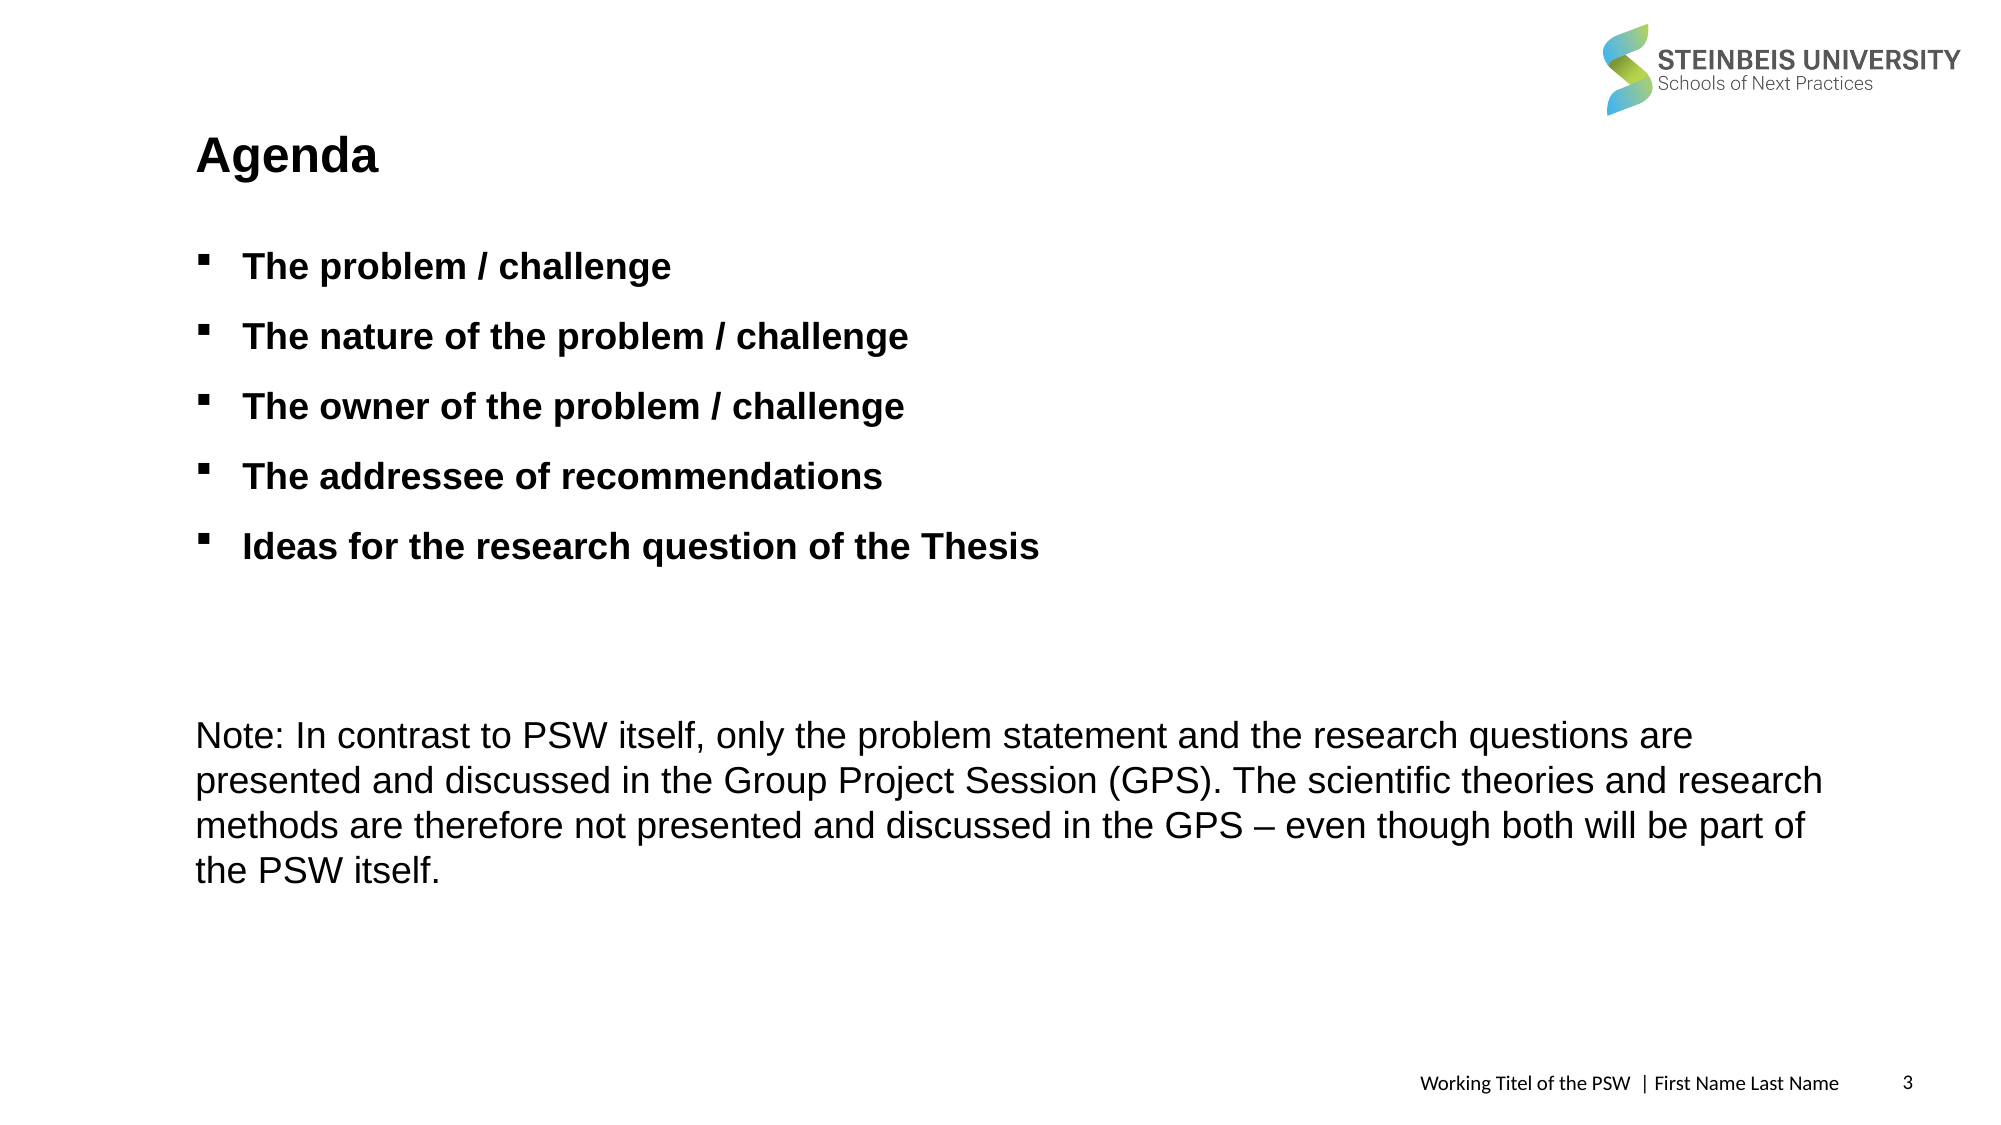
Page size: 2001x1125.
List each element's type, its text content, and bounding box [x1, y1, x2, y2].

text_box The problem / challenge The nature of the problem / challenge The owner of the problem / challenge The addressee of recommendations Ideas for the research question of the Thesis [180, 234, 1725, 704]
text_box Note: In contrast to PSW itself, only the problem statement and the research questions are presented and discussed in the Group Project Session (GPS). The scientific theories and research methods are therefore not presented and discussed in the GPS – even though both will be part of the PSW itself. [180, 704, 1874, 899]
picture [1594, 0, 1970, 138]
text_box Agenda [180, 115, 1181, 191]
